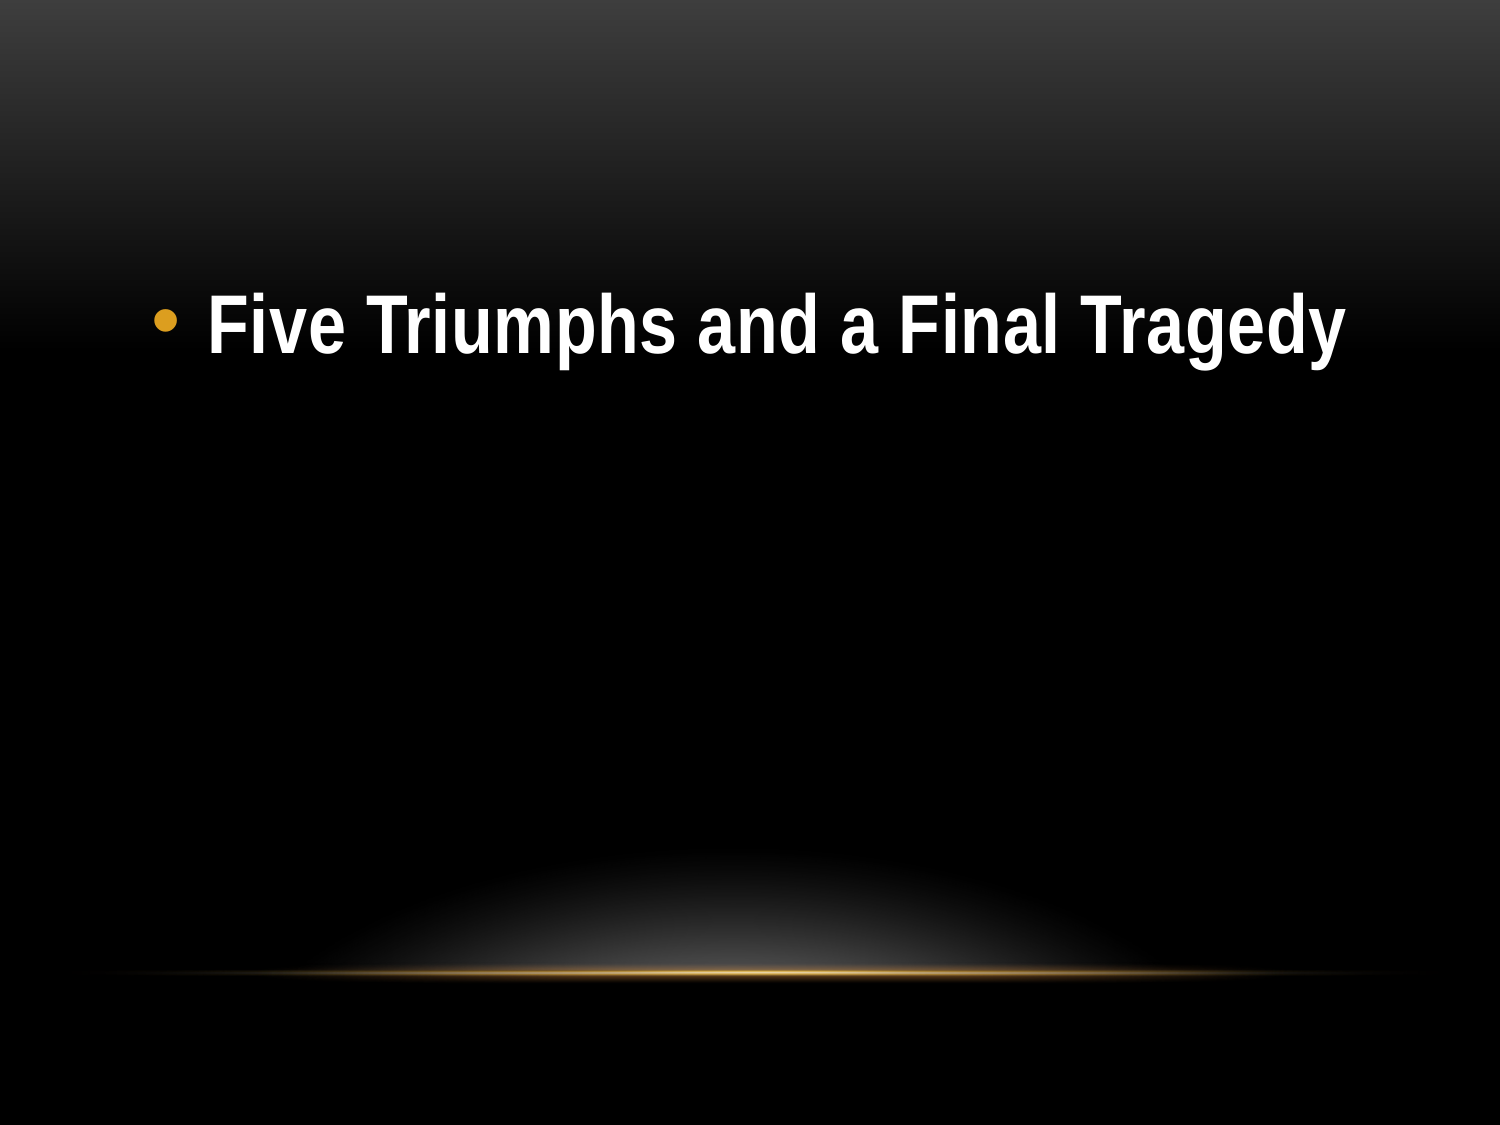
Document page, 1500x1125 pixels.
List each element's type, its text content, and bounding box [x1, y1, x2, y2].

list Five Triumphs and a Final Tragedy [99, 262, 1400, 938]
picture [0, 0, 1500, 1125]
